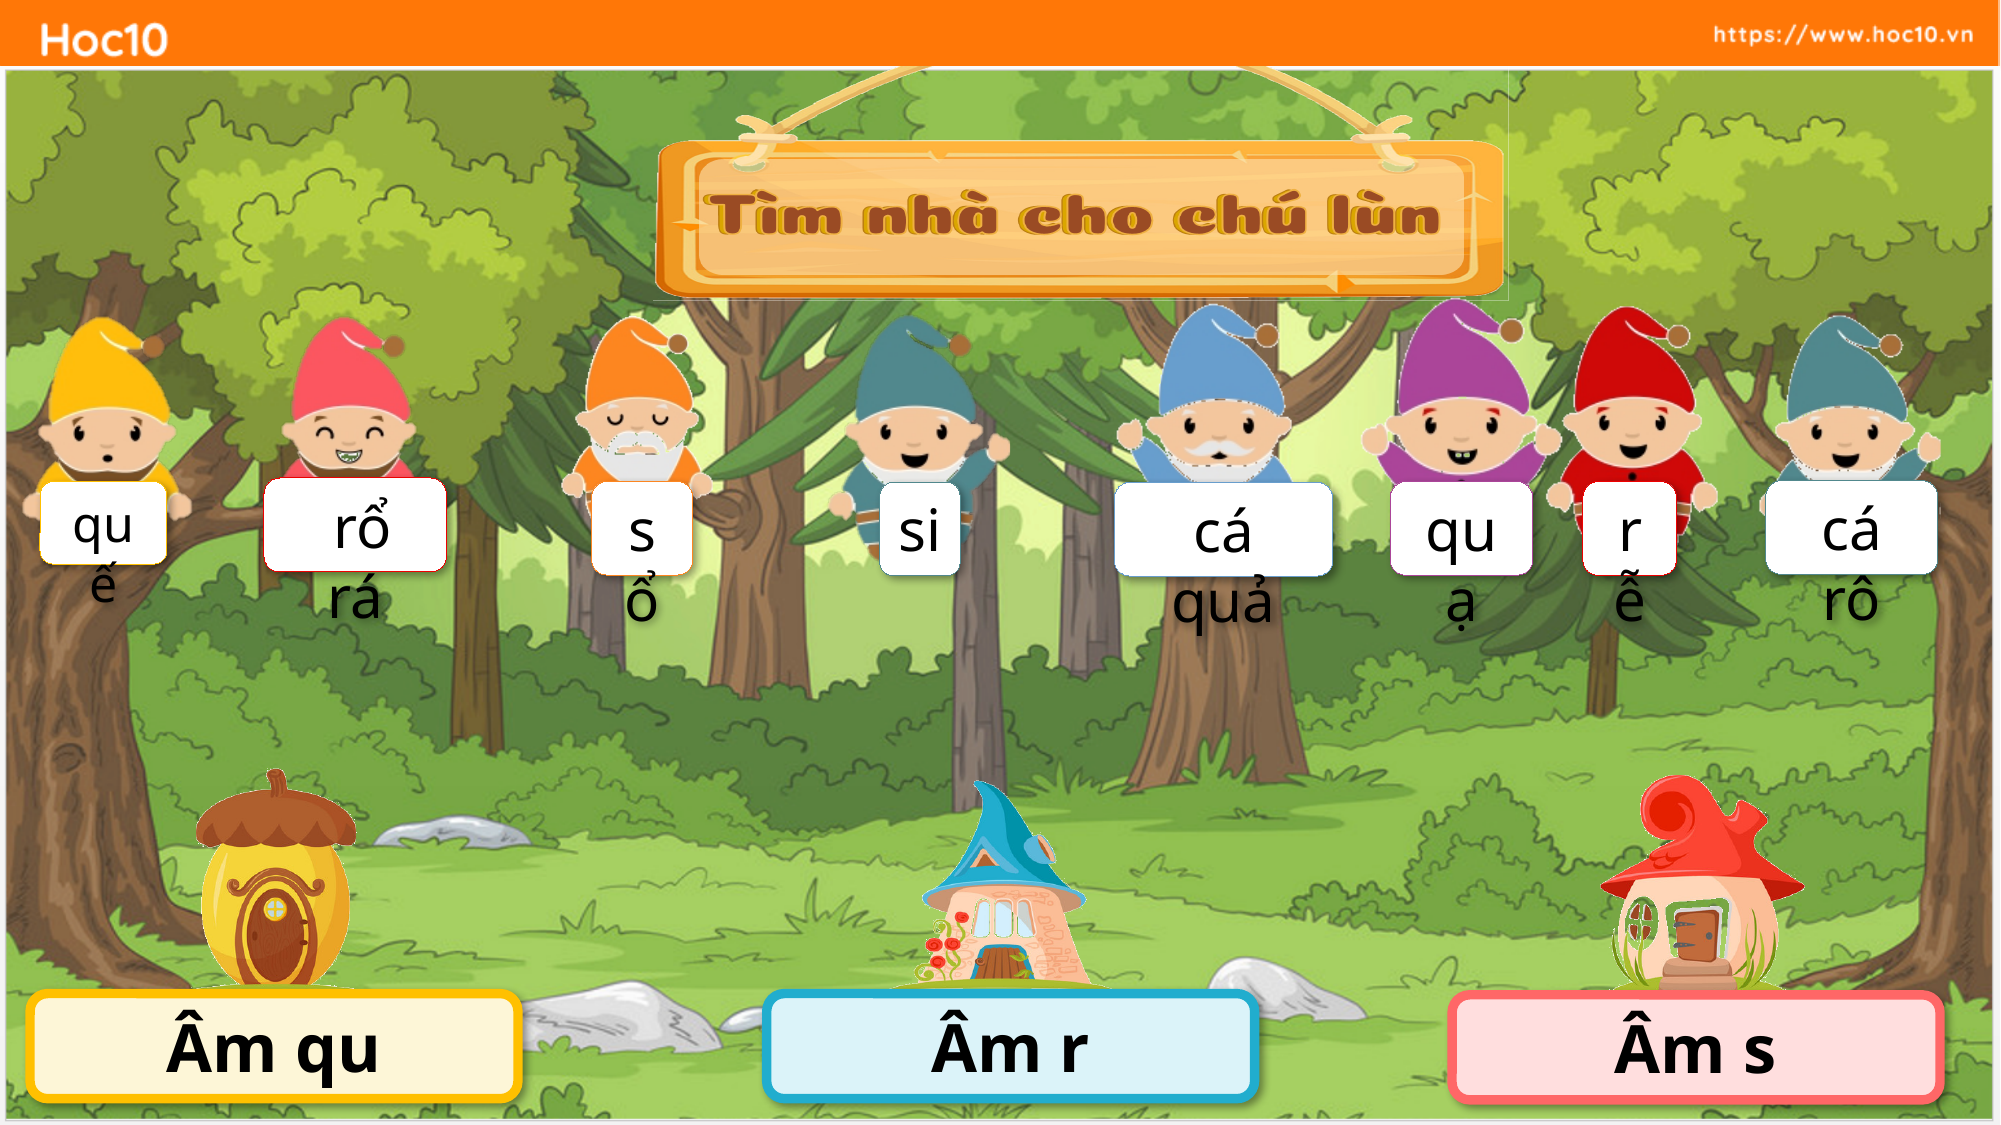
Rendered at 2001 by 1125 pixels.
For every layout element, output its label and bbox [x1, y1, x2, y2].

text_box [766, 770, 1255, 1100]
text_box [547, 311, 733, 577]
text_box [20, 256, 197, 572]
text_box [825, 255, 1011, 575]
text_box [1755, 255, 1947, 576]
text_box [1348, 286, 1564, 581]
text_box [1539, 256, 1720, 577]
picture [0, 0, 2001, 1125]
text_box [255, 311, 449, 575]
text_box [1099, 296, 1348, 578]
text_box [30, 750, 518, 1100]
text_box [1452, 760, 1940, 1101]
